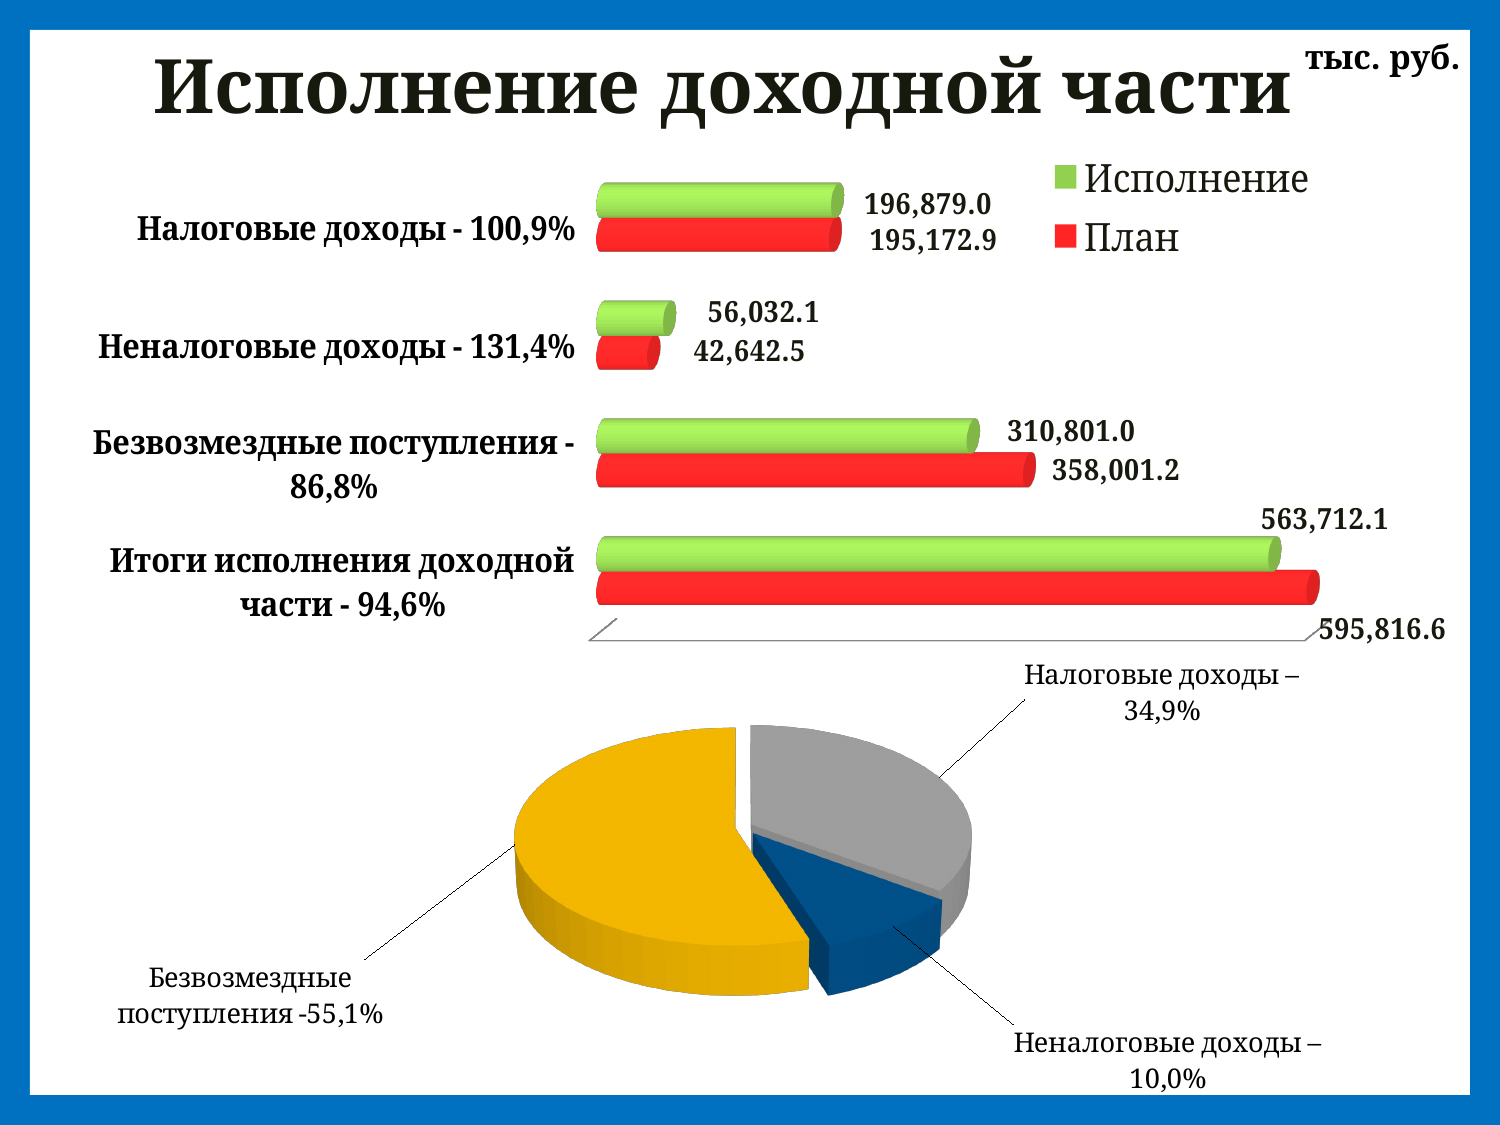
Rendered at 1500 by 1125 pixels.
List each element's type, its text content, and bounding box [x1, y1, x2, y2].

text_box Исполнение доходной части [0, 31, 1447, 136]
text_box тыс. руб. [1290, 28, 1476, 84]
chart [23, 136, 1448, 1125]
